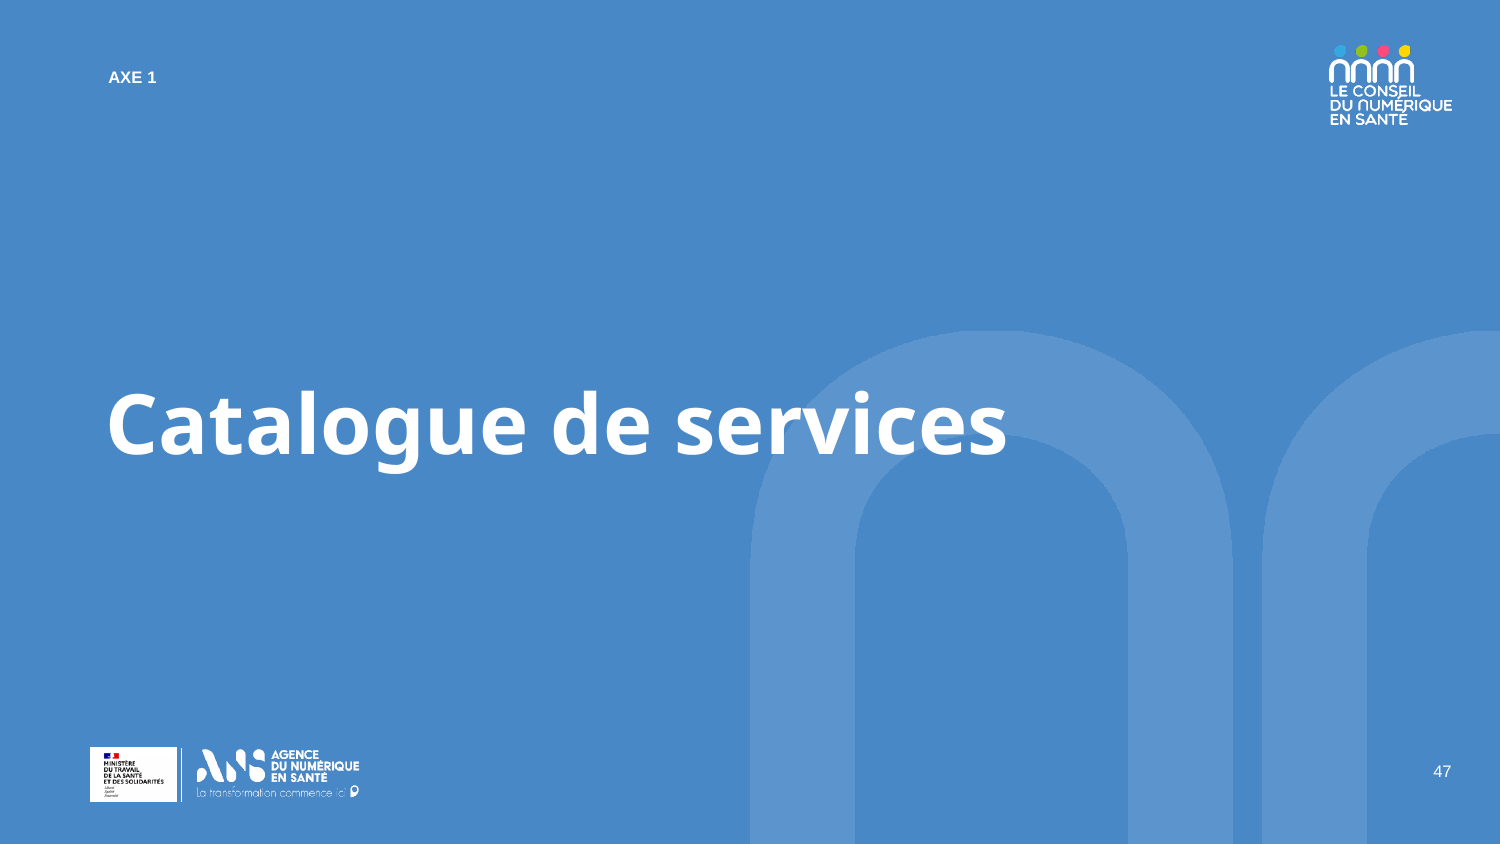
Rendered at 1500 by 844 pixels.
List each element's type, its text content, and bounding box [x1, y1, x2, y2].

picture [90, 747, 177, 802]
picture [1329, 45, 1452, 125]
picture [749, 331, 1500, 844]
text_box Catalogue de services [91, 363, 744, 479]
list AXE 1 [108, 47, 957, 88]
